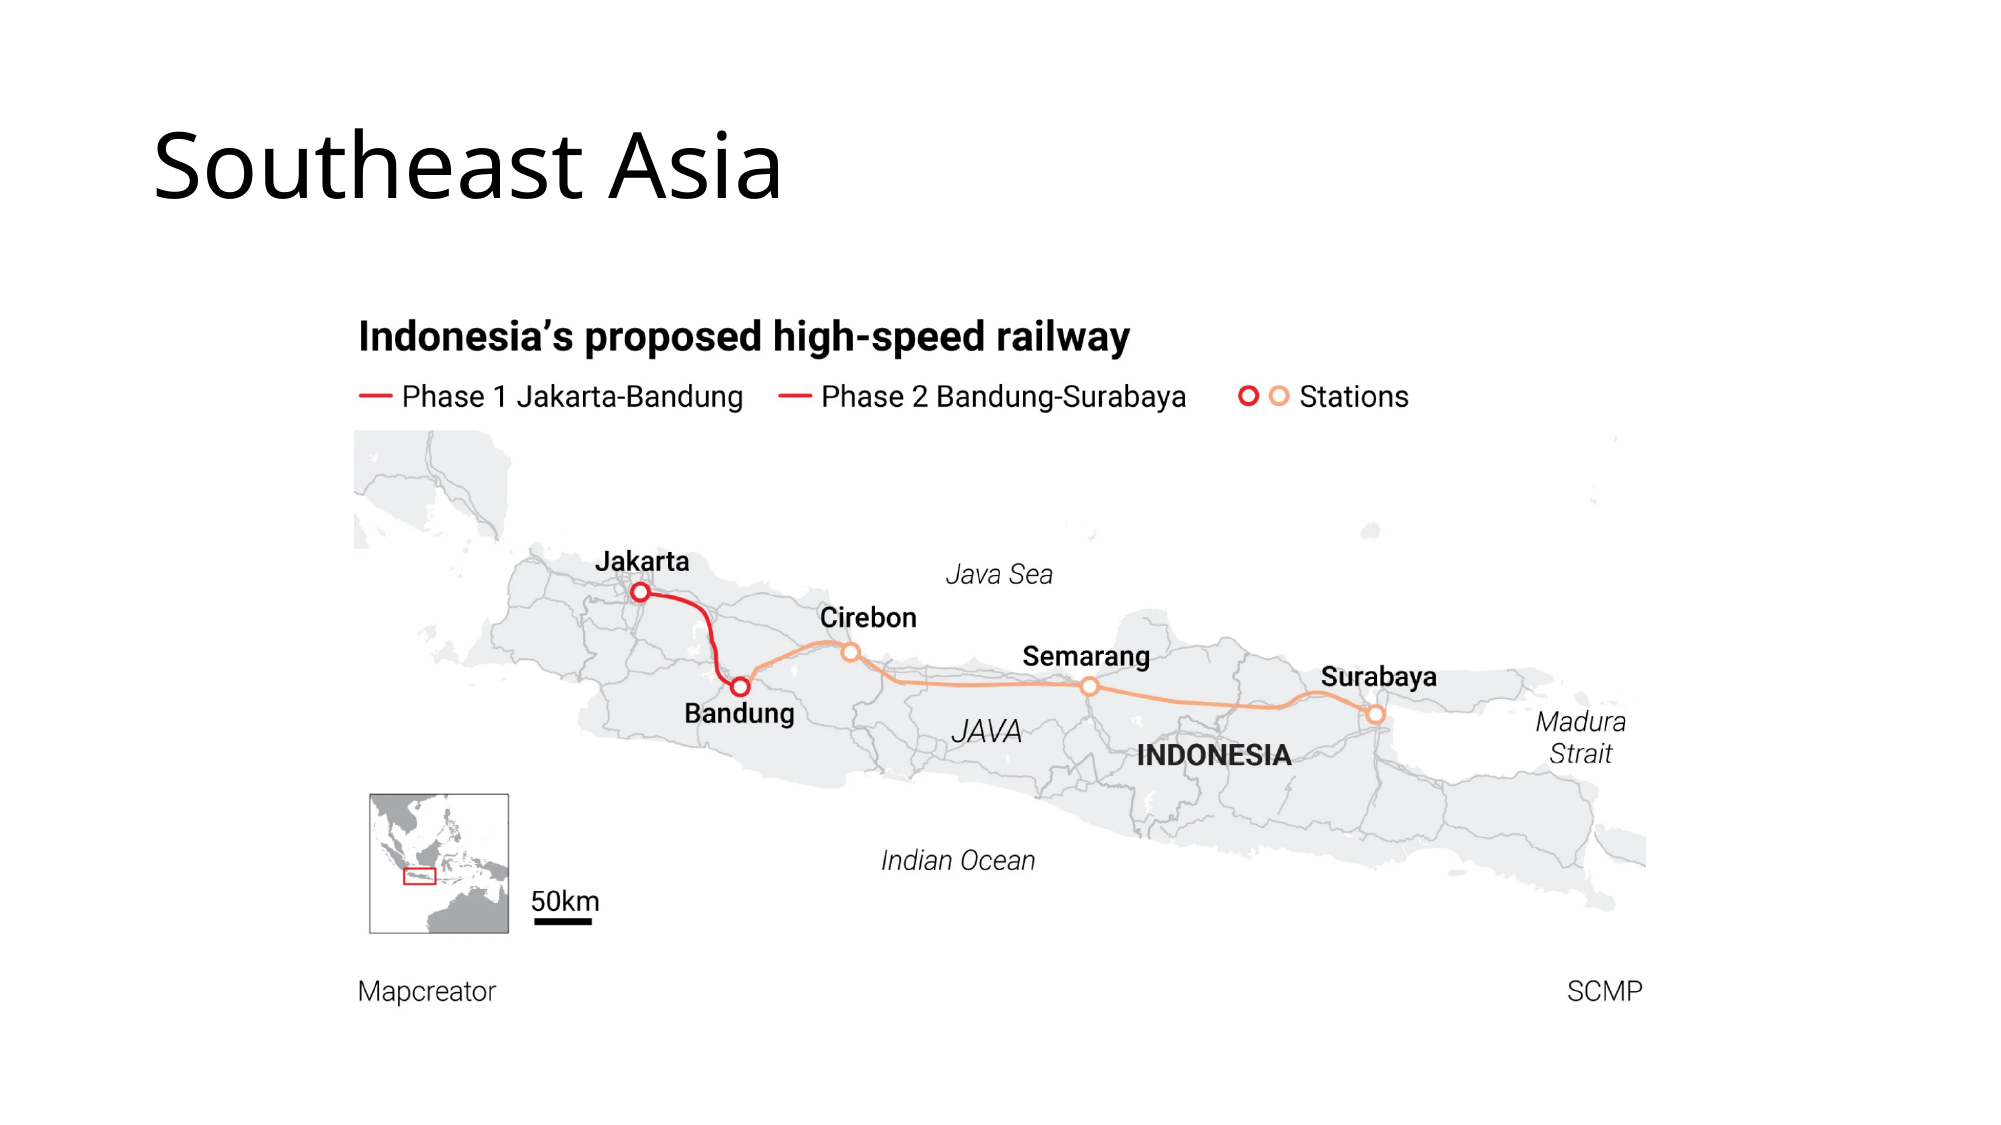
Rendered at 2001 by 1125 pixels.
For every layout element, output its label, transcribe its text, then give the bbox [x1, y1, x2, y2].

title Southeast Asia [137, 59, 1863, 278]
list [354, 299, 1646, 1014]
